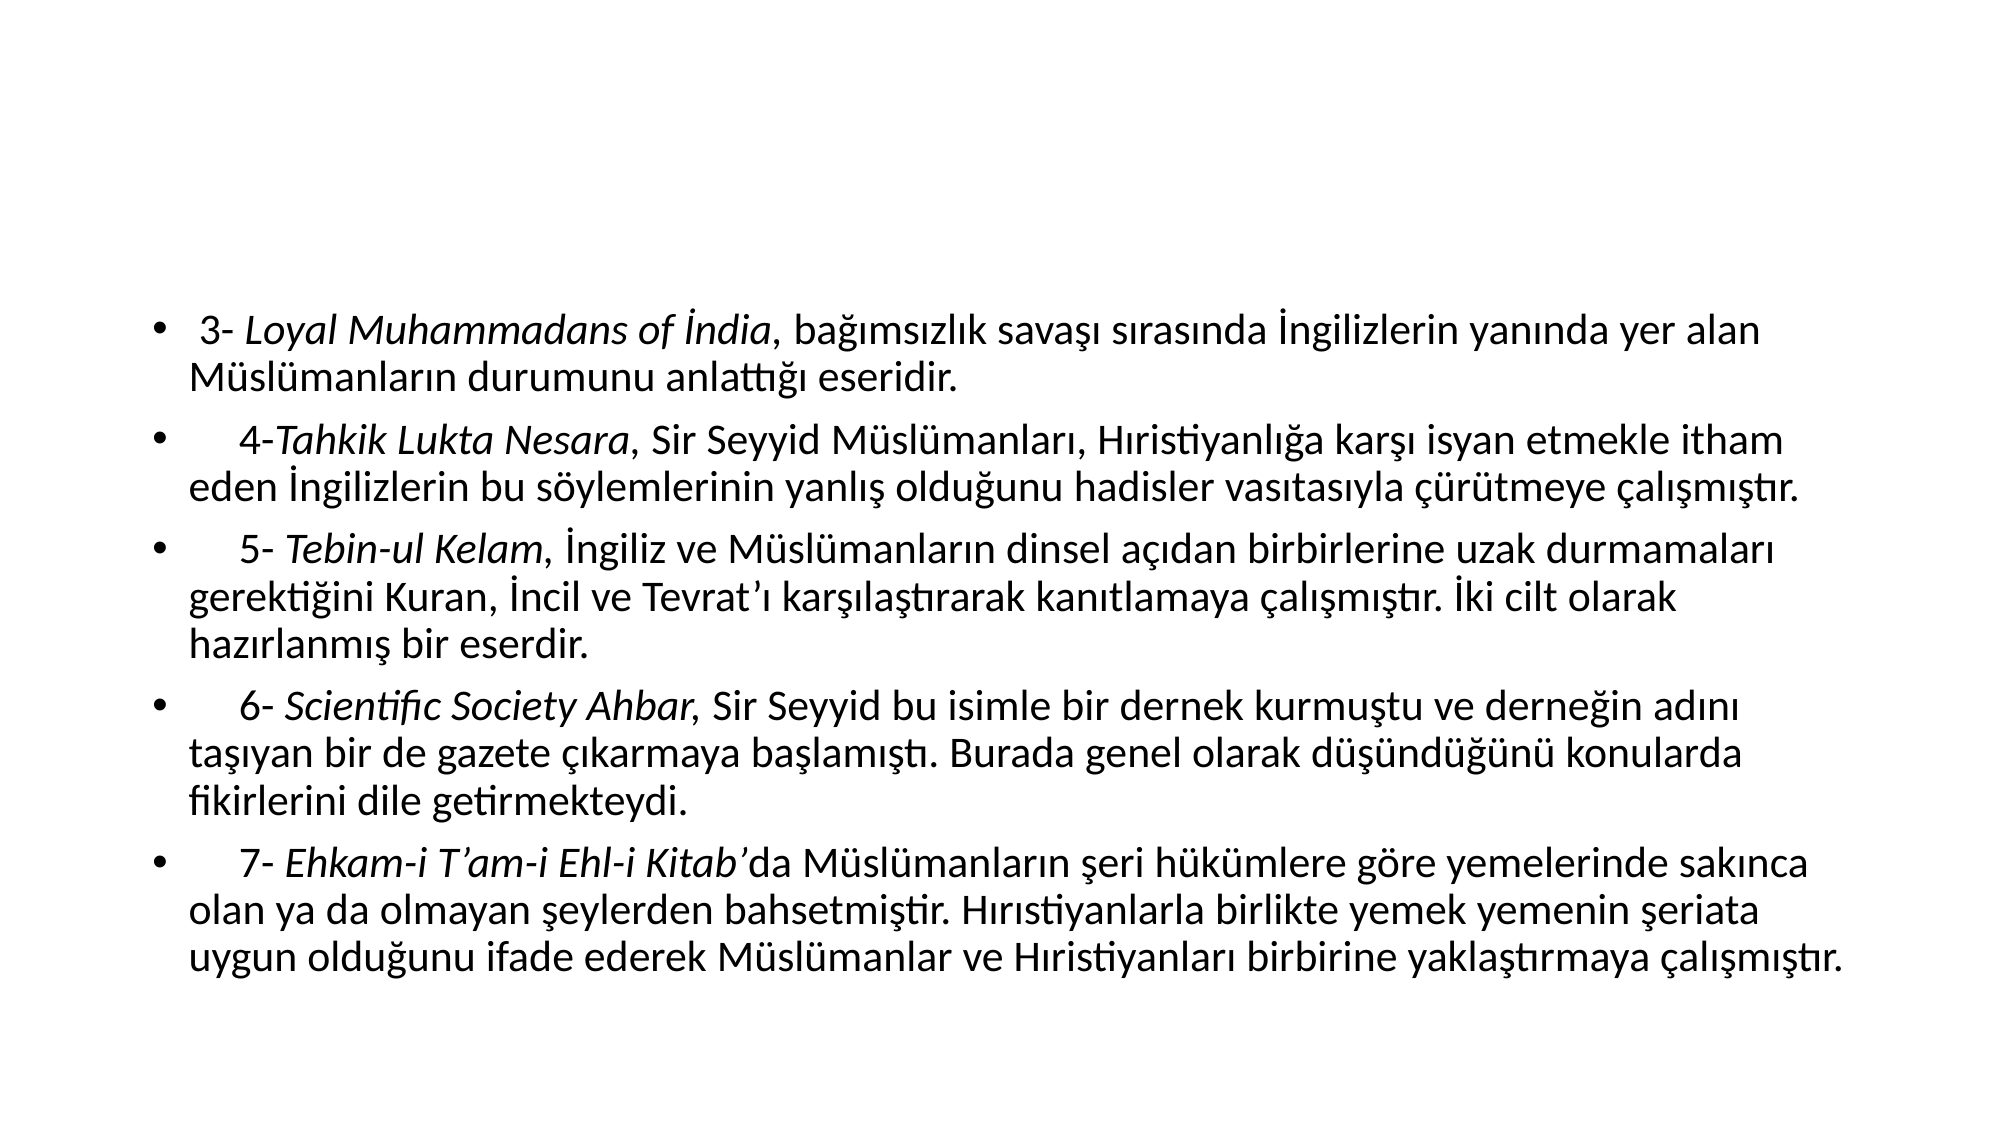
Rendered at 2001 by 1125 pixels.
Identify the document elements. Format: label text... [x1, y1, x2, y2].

list 3- Loyal Muhammadans of İndia, bağımsızlık savaşı sırasında İngilizlerin yanında yer alan Müslümanların durumunu anlattığı eseridir. 4-Tahkik Lukta Nesara, Sir Seyyid Müslümanları, Hıristiyanlığa karşı isyan etmekle itham eden İngilizlerin bu söylemlerinin yanlış olduğunu hadisler vasıtasıyla çürütmeye çalışmıştır. 5- Tebin-ul Kelam, İngiliz ve Müslümanların dinsel açıdan birbirlerine uzak durmamaları gerektiğini Kuran, İncil ve Tevrat’ı karşılaştırarak kanıtlamaya çalışmıştır. İki cilt olarak hazırlanmış bir eserdir. 6- Scientific Society Ahbar, Sir Seyyid bu isimle bir dernek kurmuştu ve derneğin adını taşıyan bir de gazete çıkarmaya başlamıştı. Burada genel olarak düşündüğünü konularda fikirlerini dile getirmekteydi. 7- Ehkam-i T’am-i Ehl-i Kitab’da Müslümanların şeri hükümlere göre yemelerinde sakınca olan ya da olmayan şeylerden bahsetmiştir. Hırıstiyanlarla birlikte yemek yemenin şeriata uygun olduğunu ifade ederek Müslümanlar ve Hıristiyanları birbirine yaklaştırmaya çalışmıştır. [137, 299, 1863, 1014]
